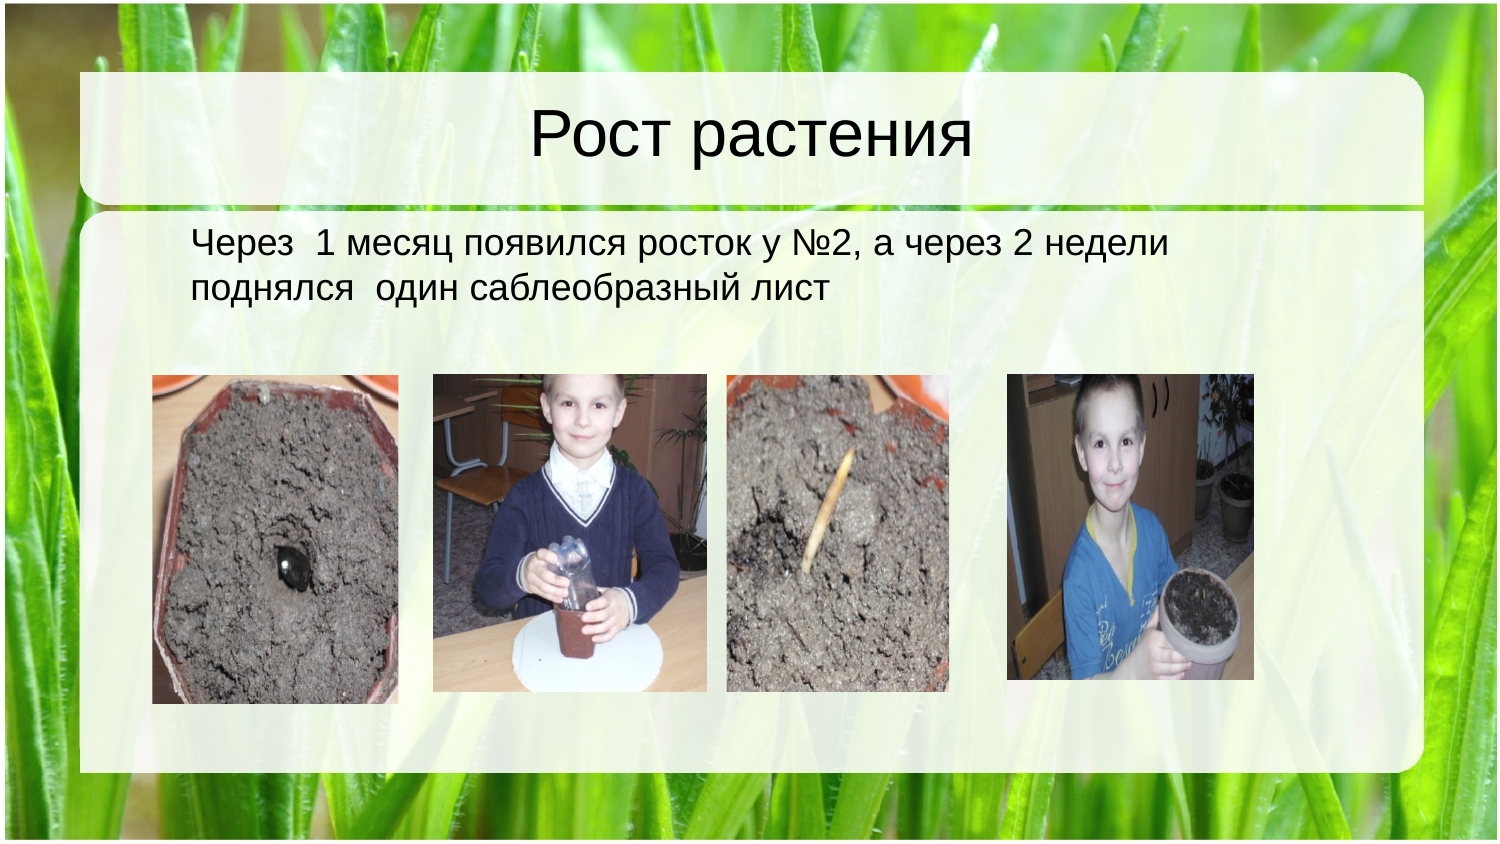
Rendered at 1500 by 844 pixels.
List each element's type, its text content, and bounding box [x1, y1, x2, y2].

text_box Через 1 месяц появился росток у №2, а через 2 недели поднялся один саблеобразный лист [175, 210, 1301, 316]
picture [0, 0, 1500, 844]
text_box Рост растения [222, 81, 1301, 177]
